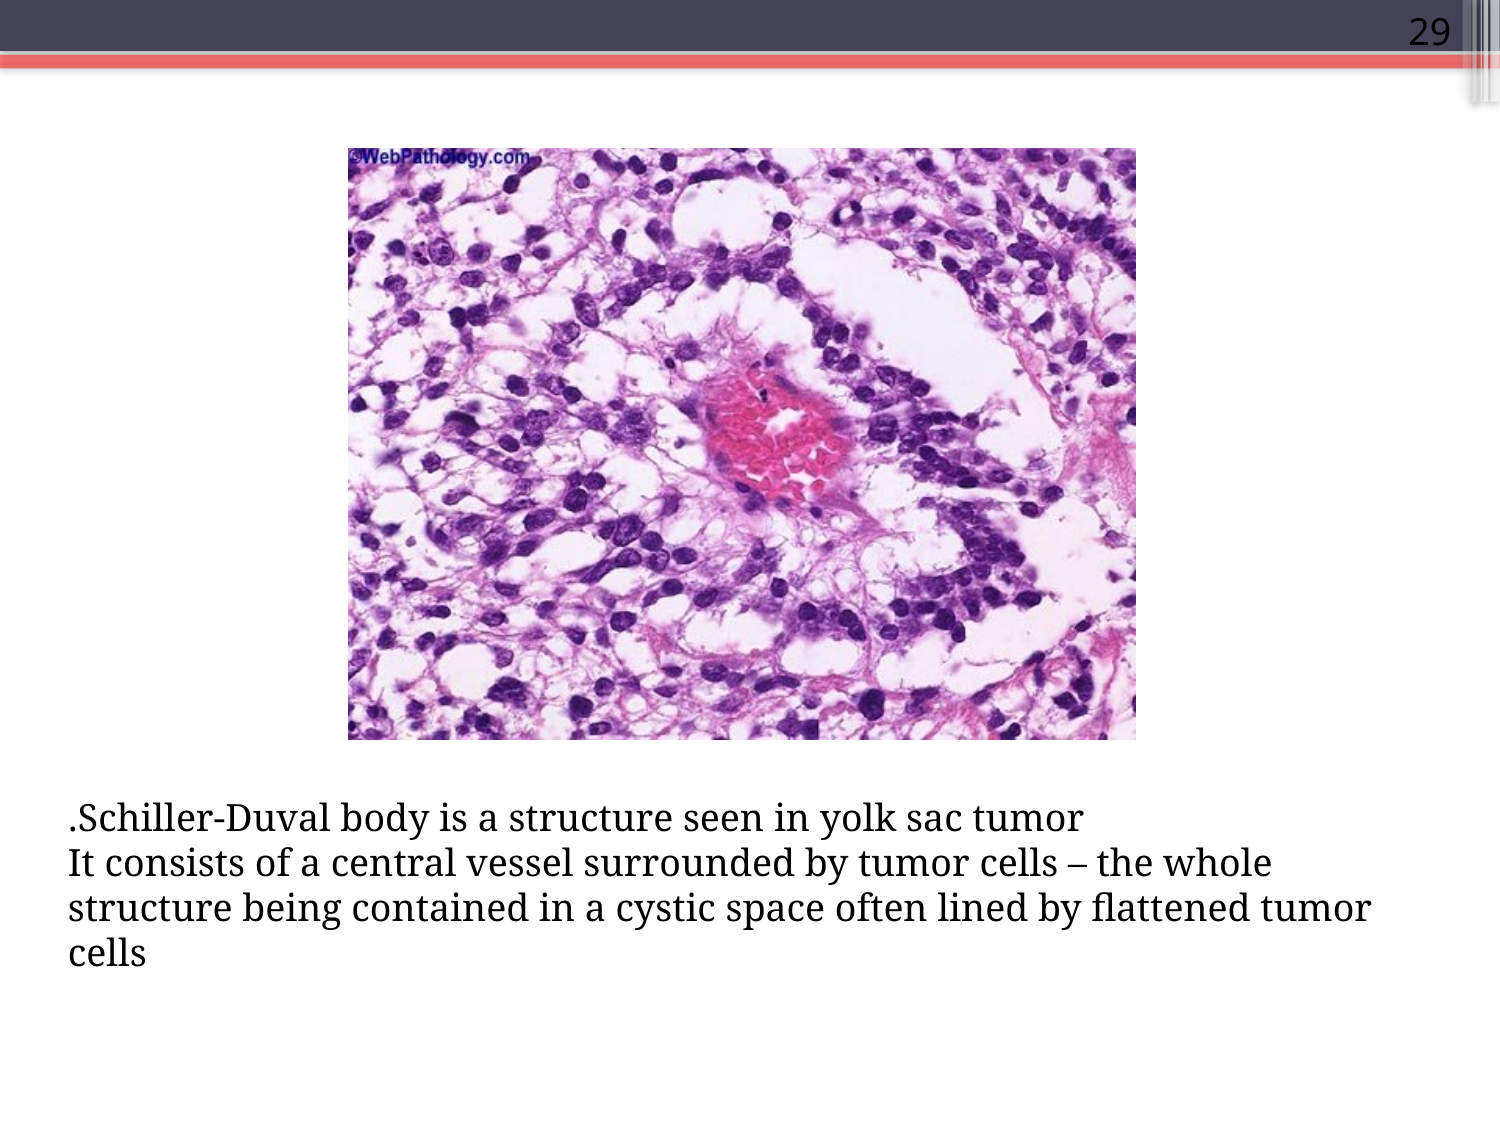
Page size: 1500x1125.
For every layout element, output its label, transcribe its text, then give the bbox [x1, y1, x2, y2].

picture [348, 148, 1137, 740]
slide_number 29 [1341, 0, 1466, 61]
text_box Schiller-Duval body is a structure seen in yolk sac tumor. It consists of a central vessel surrounded by tumor cells – the whole structure being contained in a cystic space often lined by flattened tumor cells [53, 786, 1412, 982]
